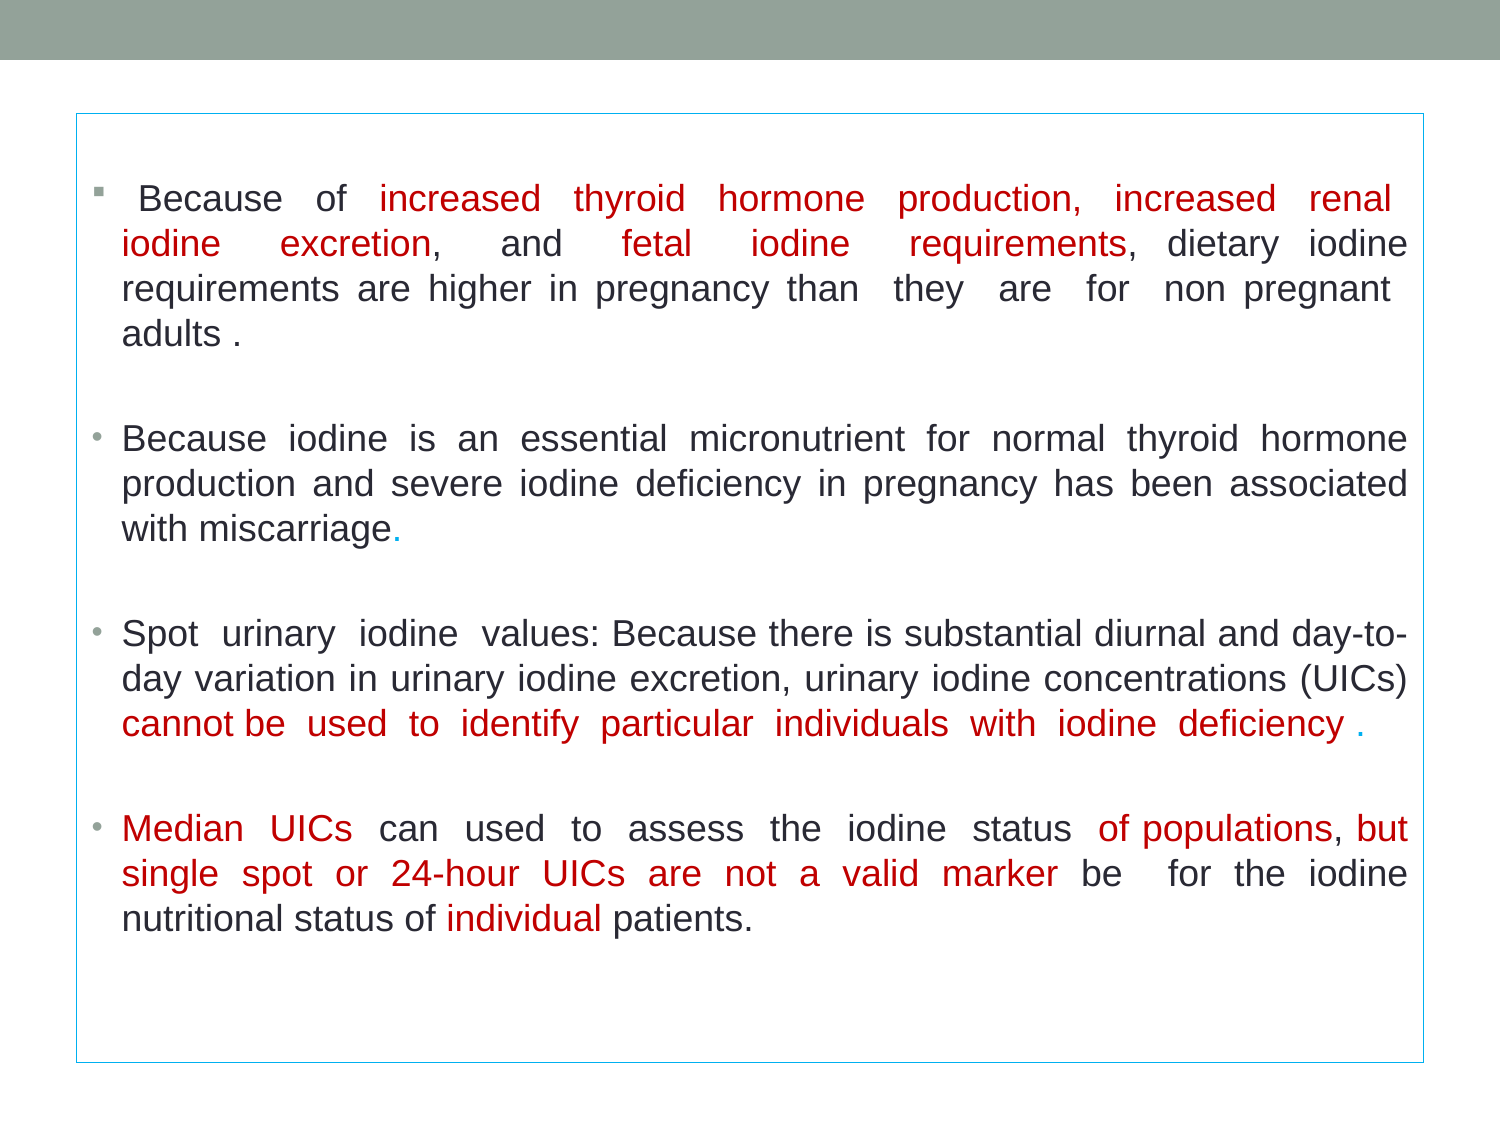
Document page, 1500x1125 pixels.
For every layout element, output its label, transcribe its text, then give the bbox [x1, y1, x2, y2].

list Because of increased thyroid hormone production, increased renal iodine excretion, and fetal iodine requirements, dietary iodine requirements are higher in pregnancy than they are for non pregnant adults . Because iodine is an essential micronutrient for normal thyroid hormone production and severe iodine deficiency in pregnancy has been associated with miscarriage. Spot urinary iodine values: Because there is substantial diurnal and day-to-day variation in urinary iodine excretion, urinary iodine concentrations (UICs) cannot be used to identify particular individuals with iodine deﬁciency . Median UICs can used to assess the iodine status of populations, but single spot or 24-hour UICs are not a valid marker be for the iodine nutritional status of individual patients. [76, 113, 1424, 1063]
